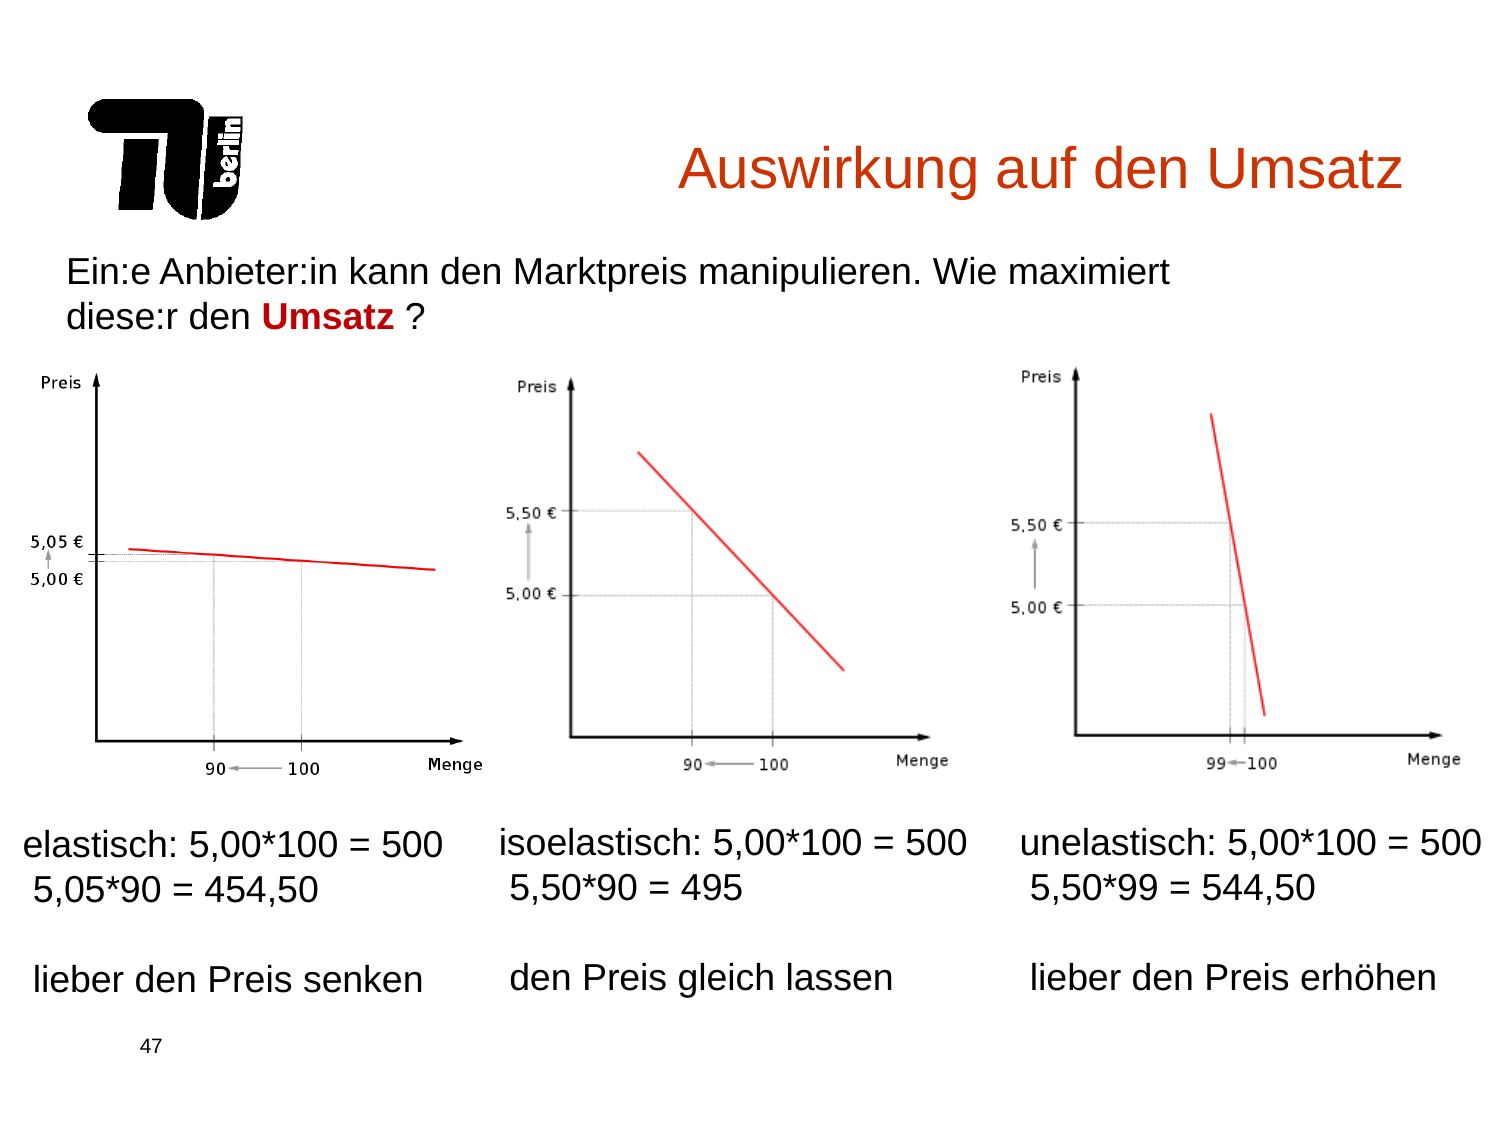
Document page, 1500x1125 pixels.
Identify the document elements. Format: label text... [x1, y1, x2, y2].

title Auswirkung auf den Umsatz [313, 62, 1421, 209]
picture [88, 99, 243, 220]
picture [0, 334, 1495, 821]
